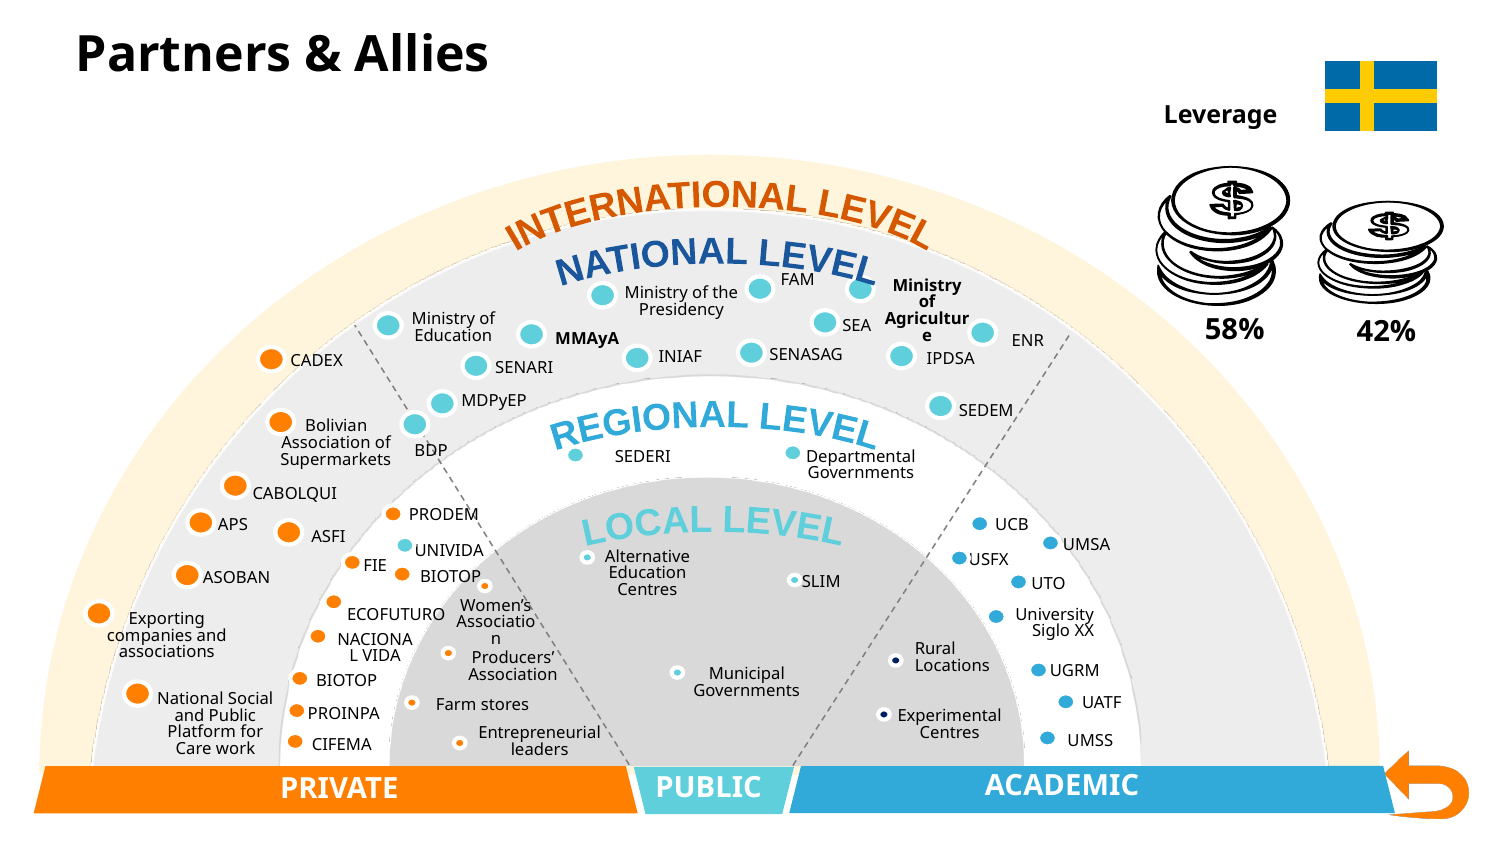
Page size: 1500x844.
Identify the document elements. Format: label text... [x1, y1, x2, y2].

text_box Partners & Allies [60, 6, 1124, 96]
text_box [1318, 61, 1500, 356]
picture [1396, 736, 1476, 834]
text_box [33, 154, 1396, 844]
text_box Leverage [1149, 91, 1312, 137]
